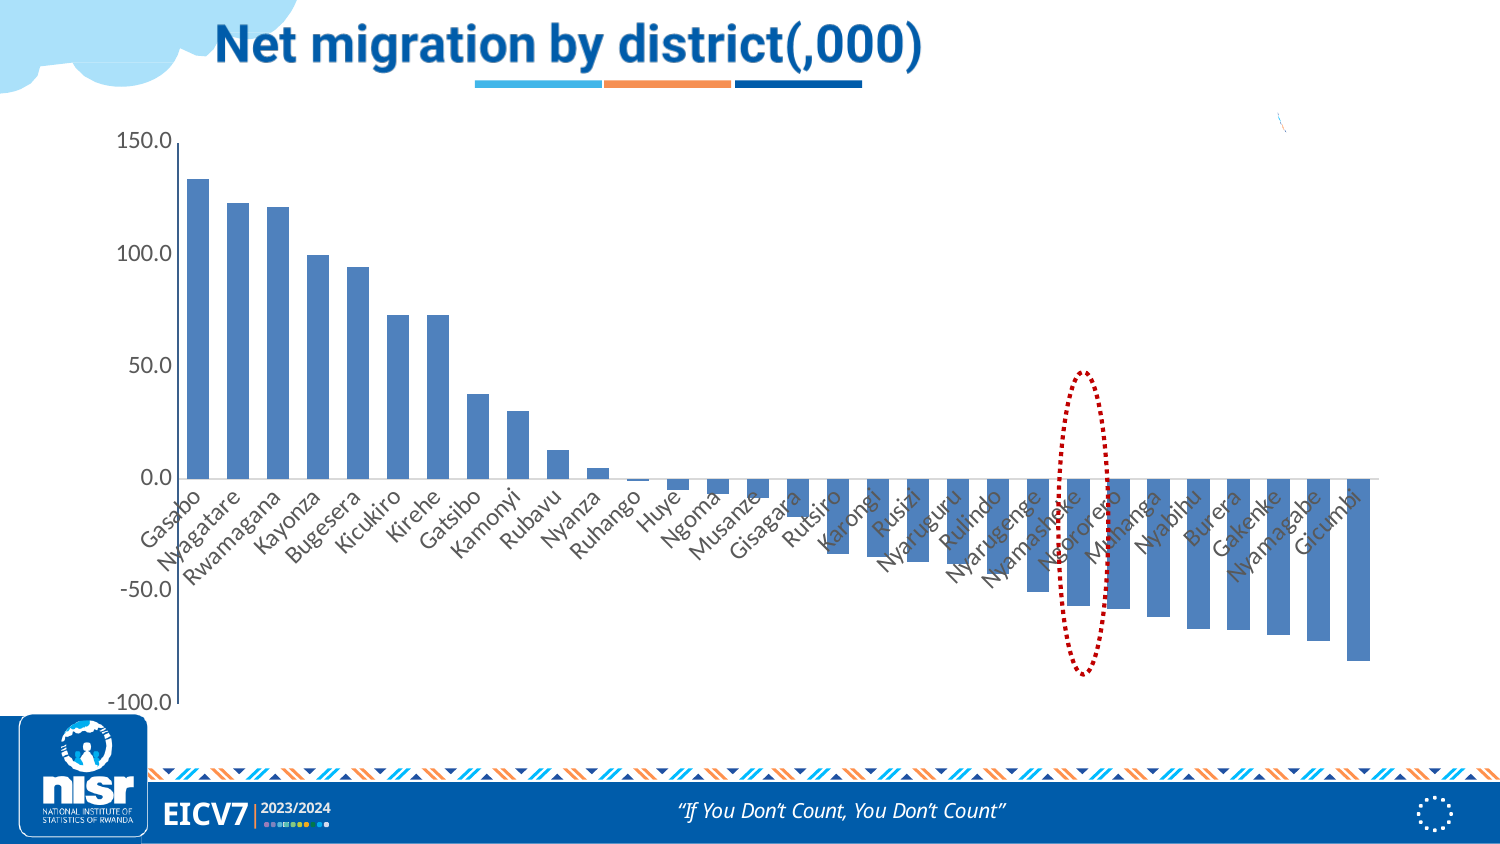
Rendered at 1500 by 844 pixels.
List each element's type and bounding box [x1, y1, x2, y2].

text_box [0, 0, 178, 94]
text_box [0, 713, 1500, 844]
text_box [1277, 116, 1285, 125]
picture [183, 0, 1500, 107]
chart [57, 127, 1384, 741]
